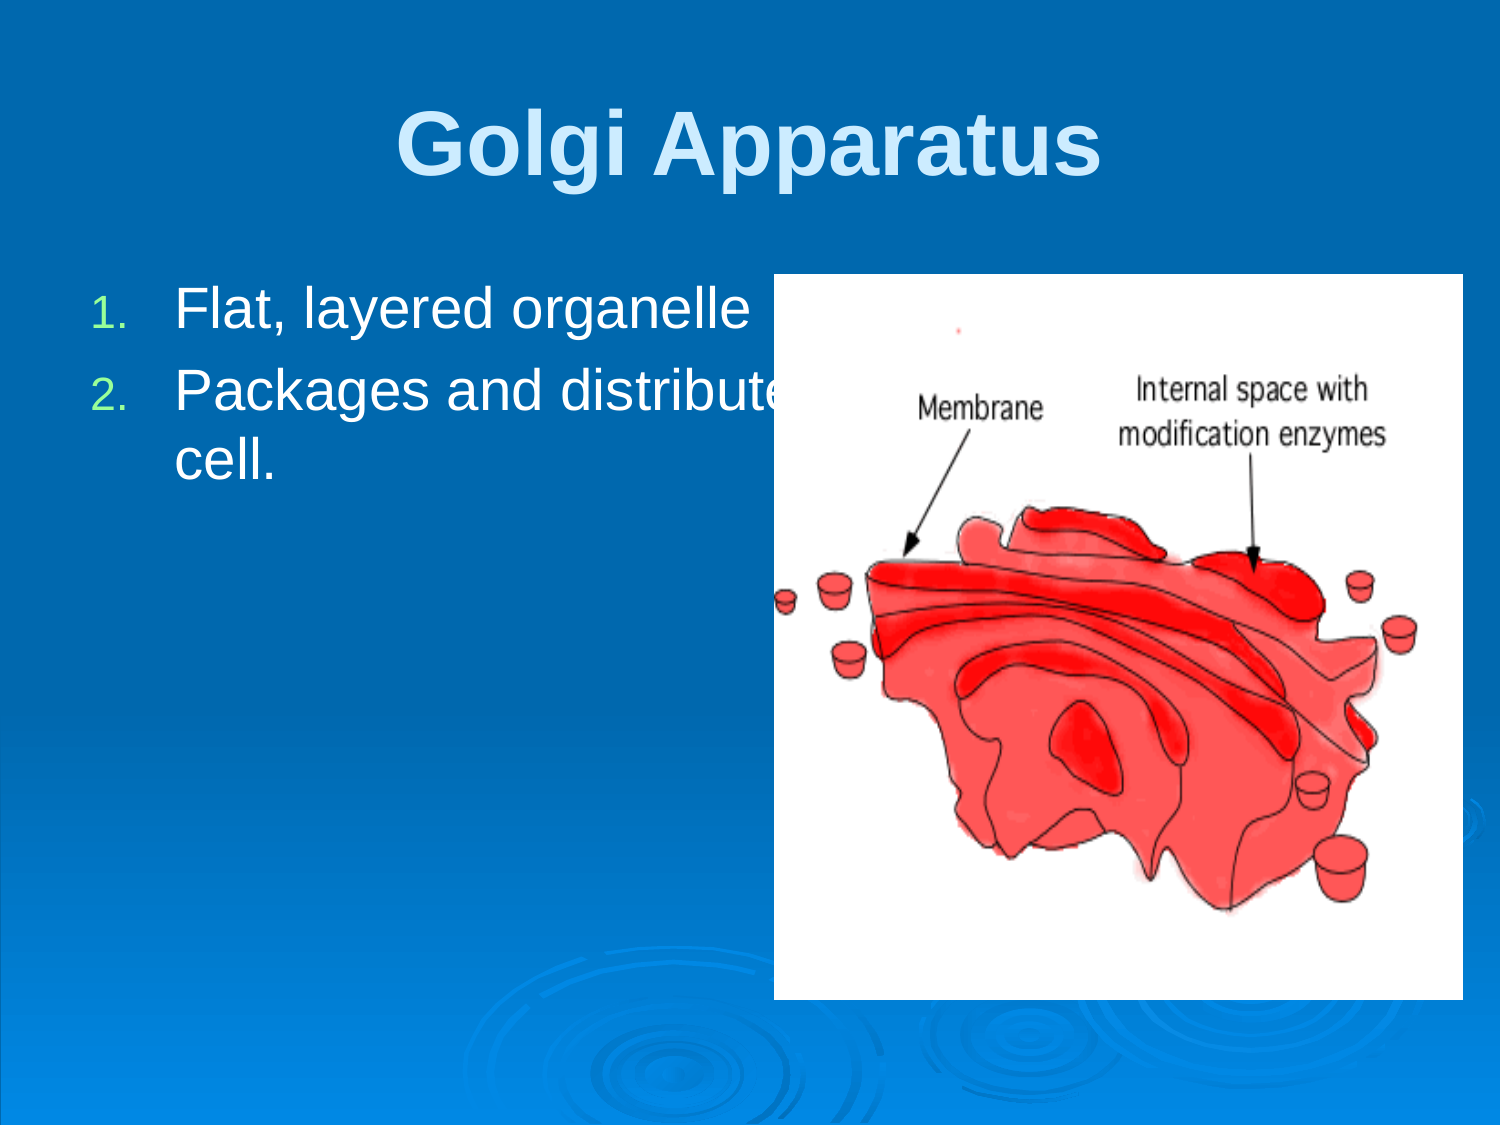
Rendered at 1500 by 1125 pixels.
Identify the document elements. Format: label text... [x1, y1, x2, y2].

picture [774, 274, 1463, 1001]
title Golgi Apparatus [75, 45, 1425, 233]
list Flat, layered organelle Packages and distributes proteins out of the cell. [75, 262, 1425, 1005]
